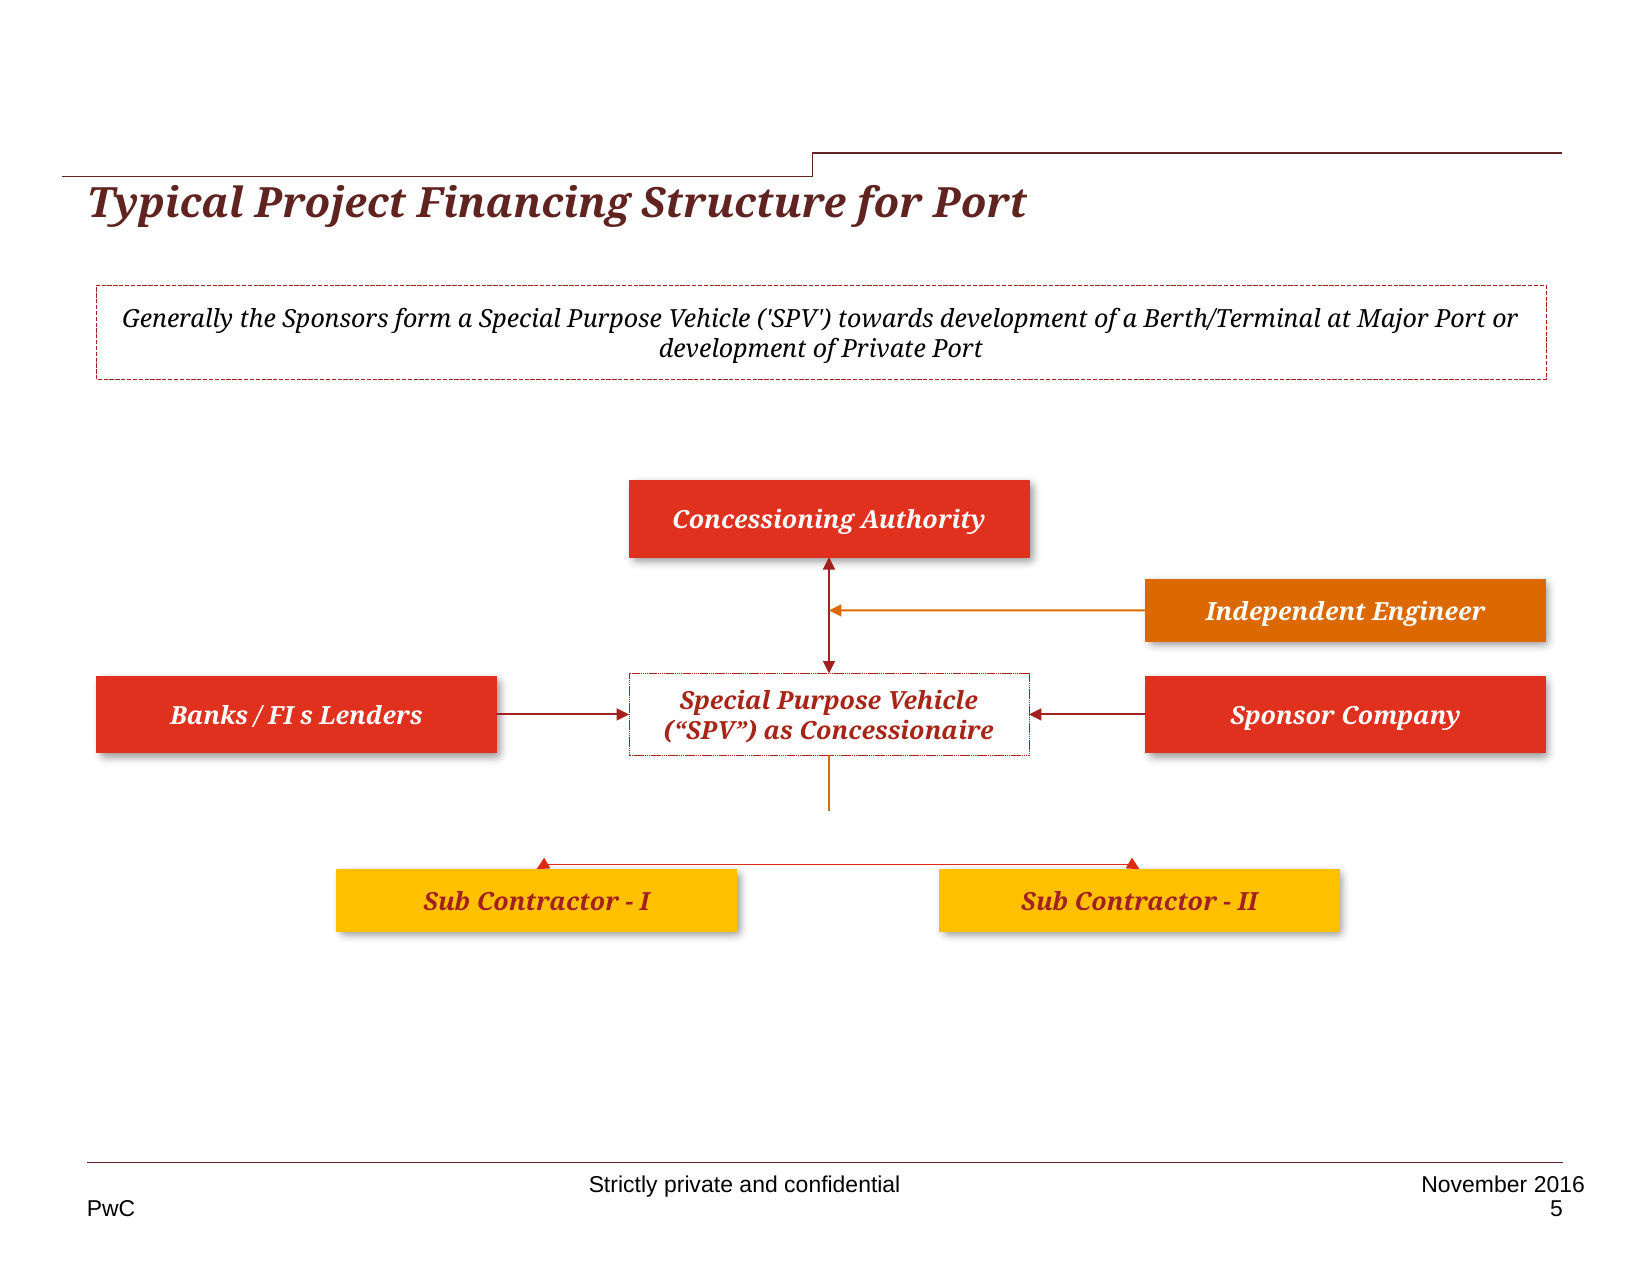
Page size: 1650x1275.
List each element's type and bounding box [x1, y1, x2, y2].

text_box [96, 480, 1547, 932]
text_box [86, 100, 1564, 1225]
